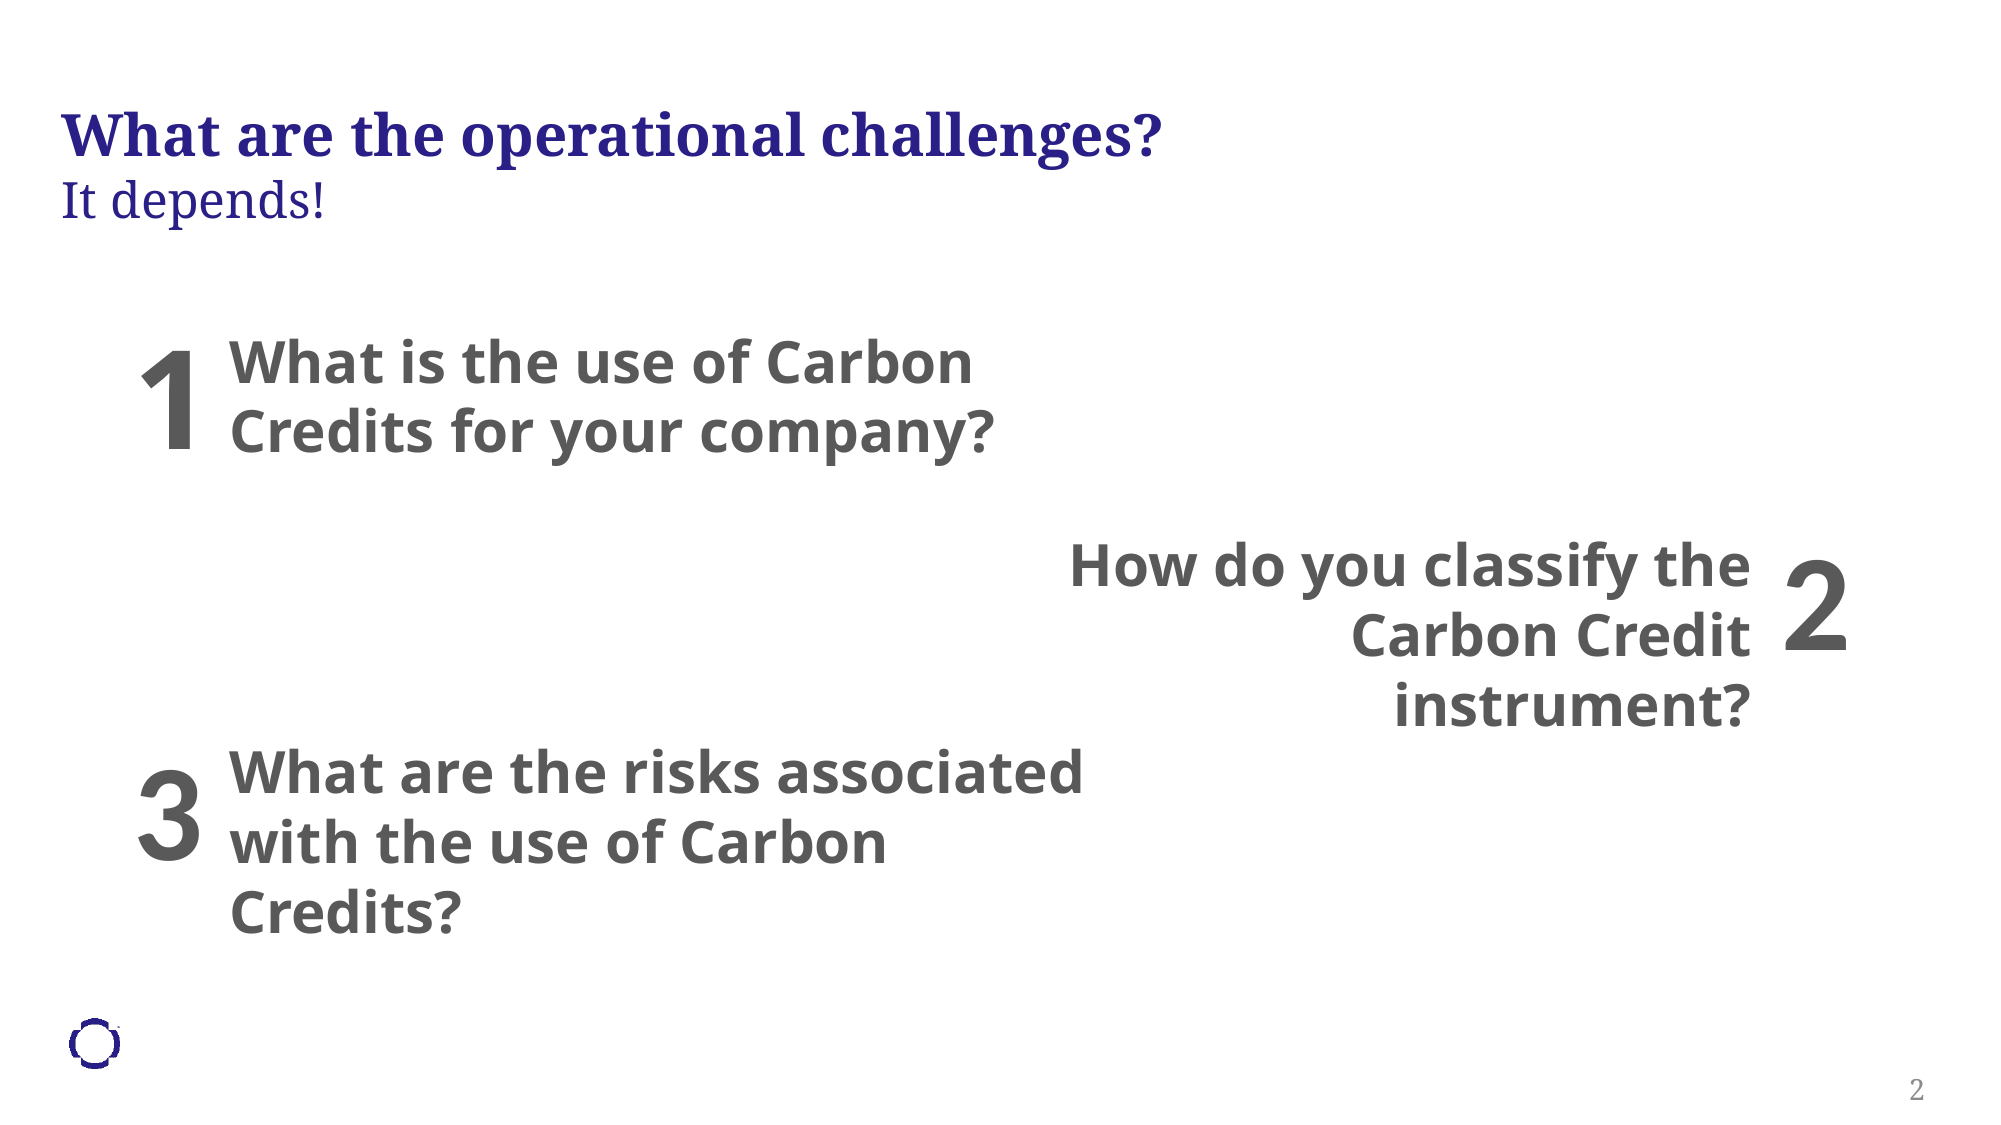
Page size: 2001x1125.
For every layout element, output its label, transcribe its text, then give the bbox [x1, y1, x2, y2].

text_box 1 [119, 305, 215, 485]
text_box What are the operational challenges? It depends! [61, 98, 1166, 229]
text_box How do you classify the Carbon Credit instrument? [988, 520, 1767, 746]
text_box What are the risks associated with the use of Carbon Credits? [214, 728, 1108, 953]
text_box 2 [1766, 505, 1858, 686]
text_box What is the use of Carbon Credits for your company? [215, 317, 1077, 472]
picture [69, 1018, 120, 1069]
text_box 3 [119, 715, 215, 896]
